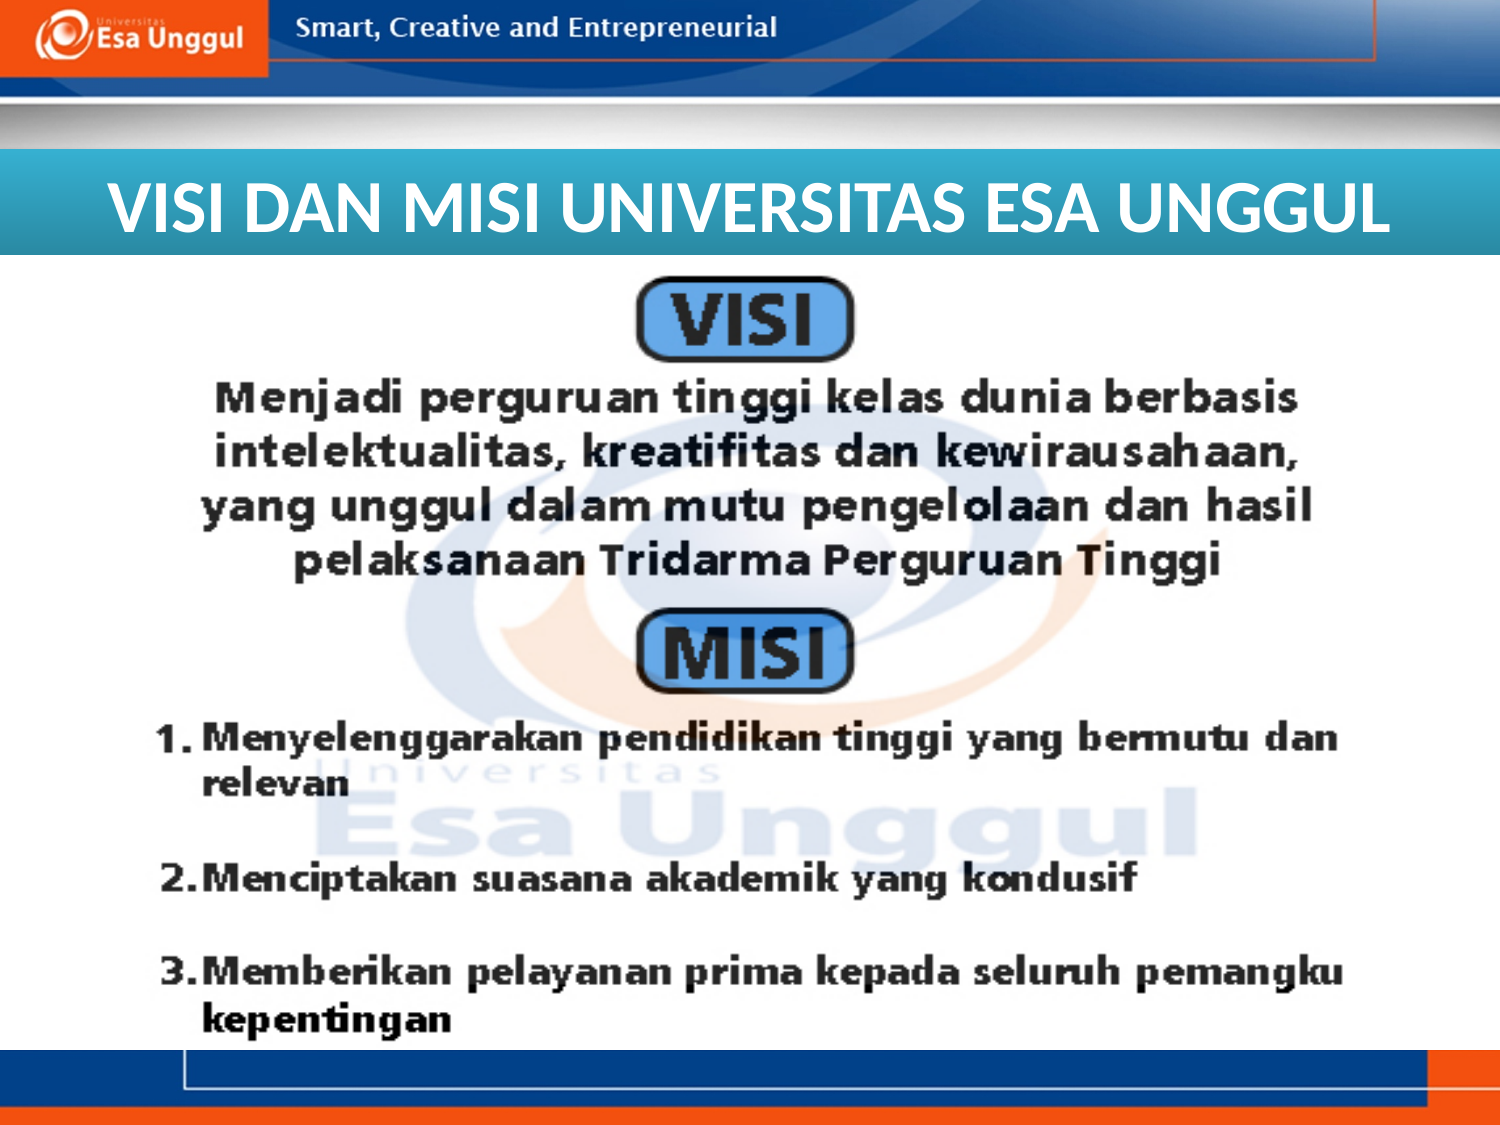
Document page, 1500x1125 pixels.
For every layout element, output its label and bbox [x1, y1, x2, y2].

picture [0, 1051, 1500, 1125]
picture [0, 0, 1500, 255]
list [0, 255, 1500, 1051]
